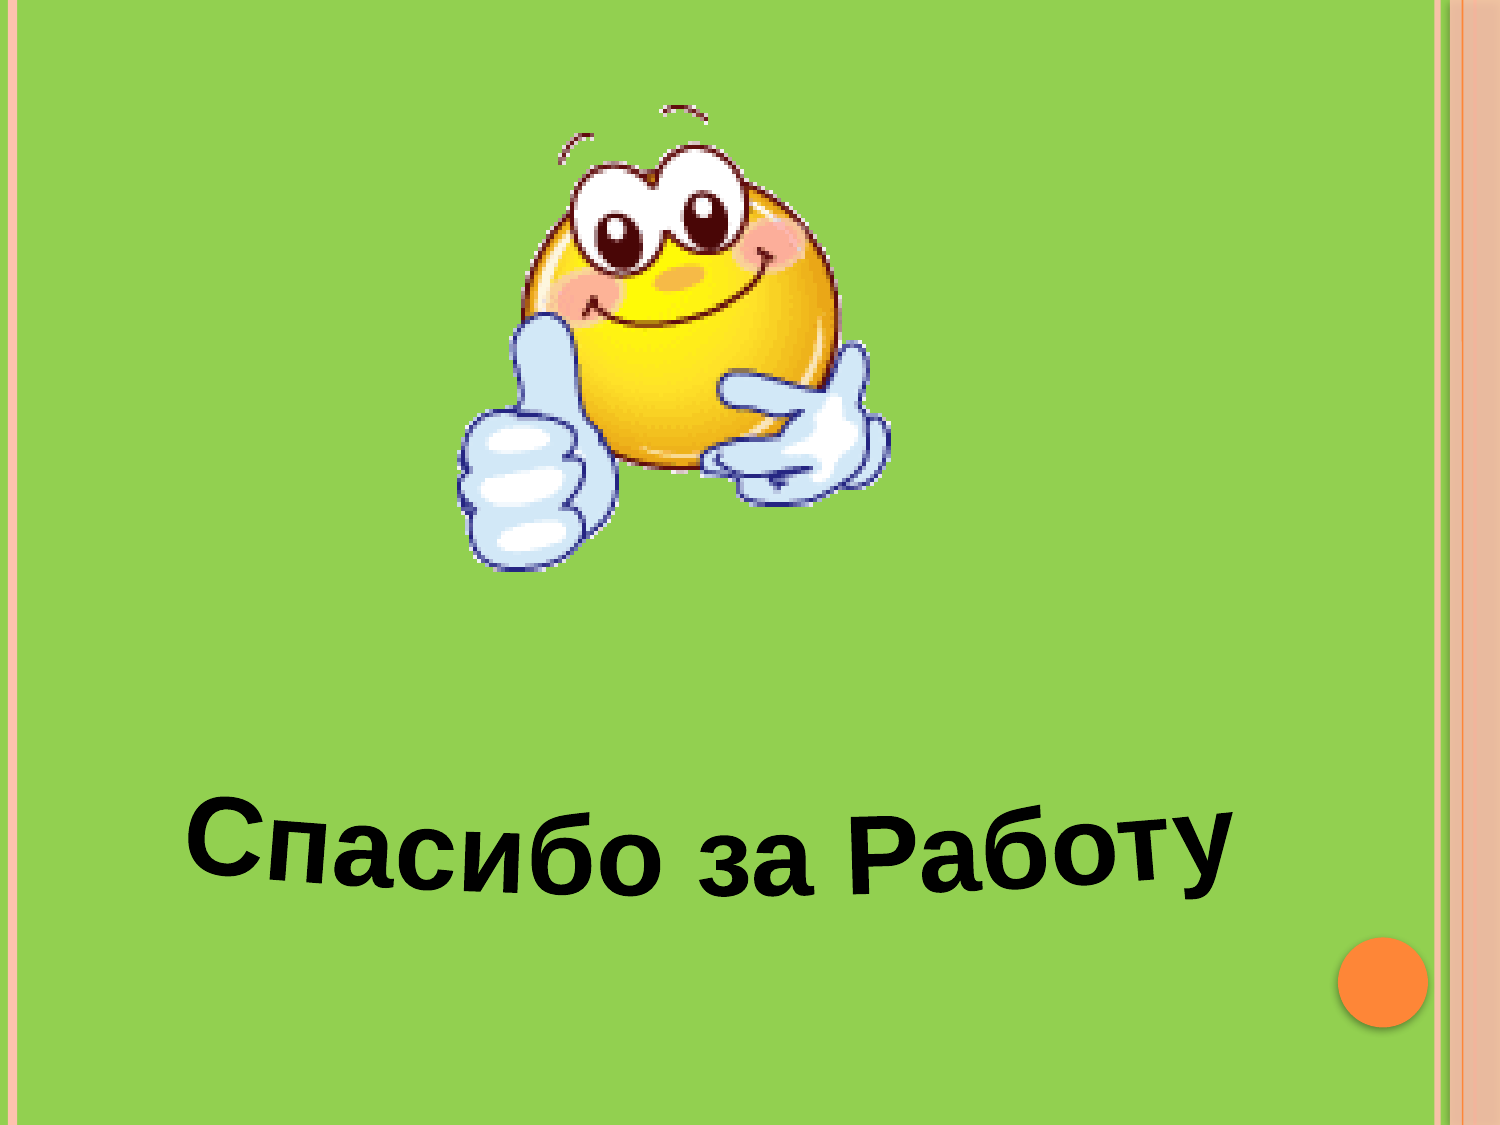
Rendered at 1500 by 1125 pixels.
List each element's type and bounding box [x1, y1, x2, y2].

picture [456, 104, 892, 572]
